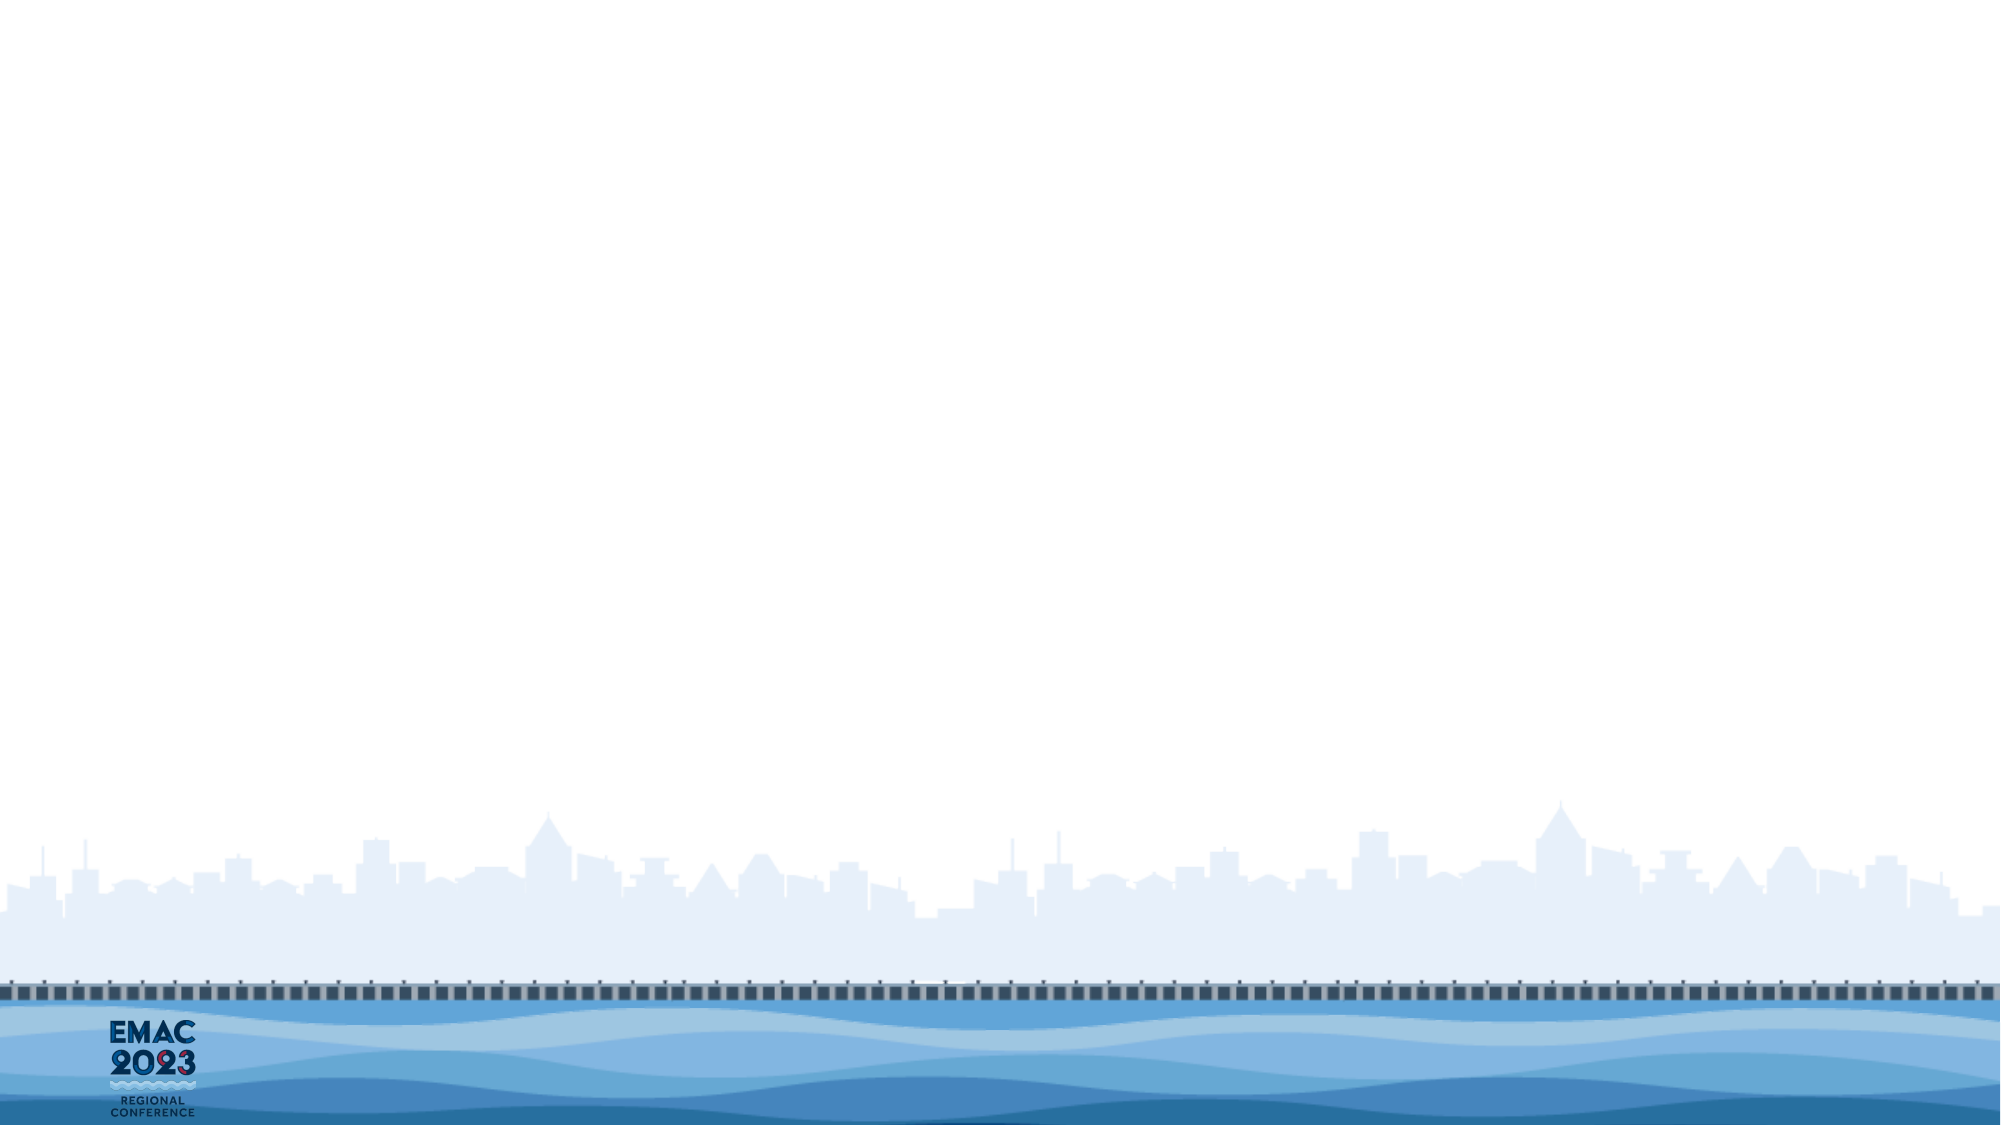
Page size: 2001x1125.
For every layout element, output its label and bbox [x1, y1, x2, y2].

picture [0, 790, 2001, 1125]
